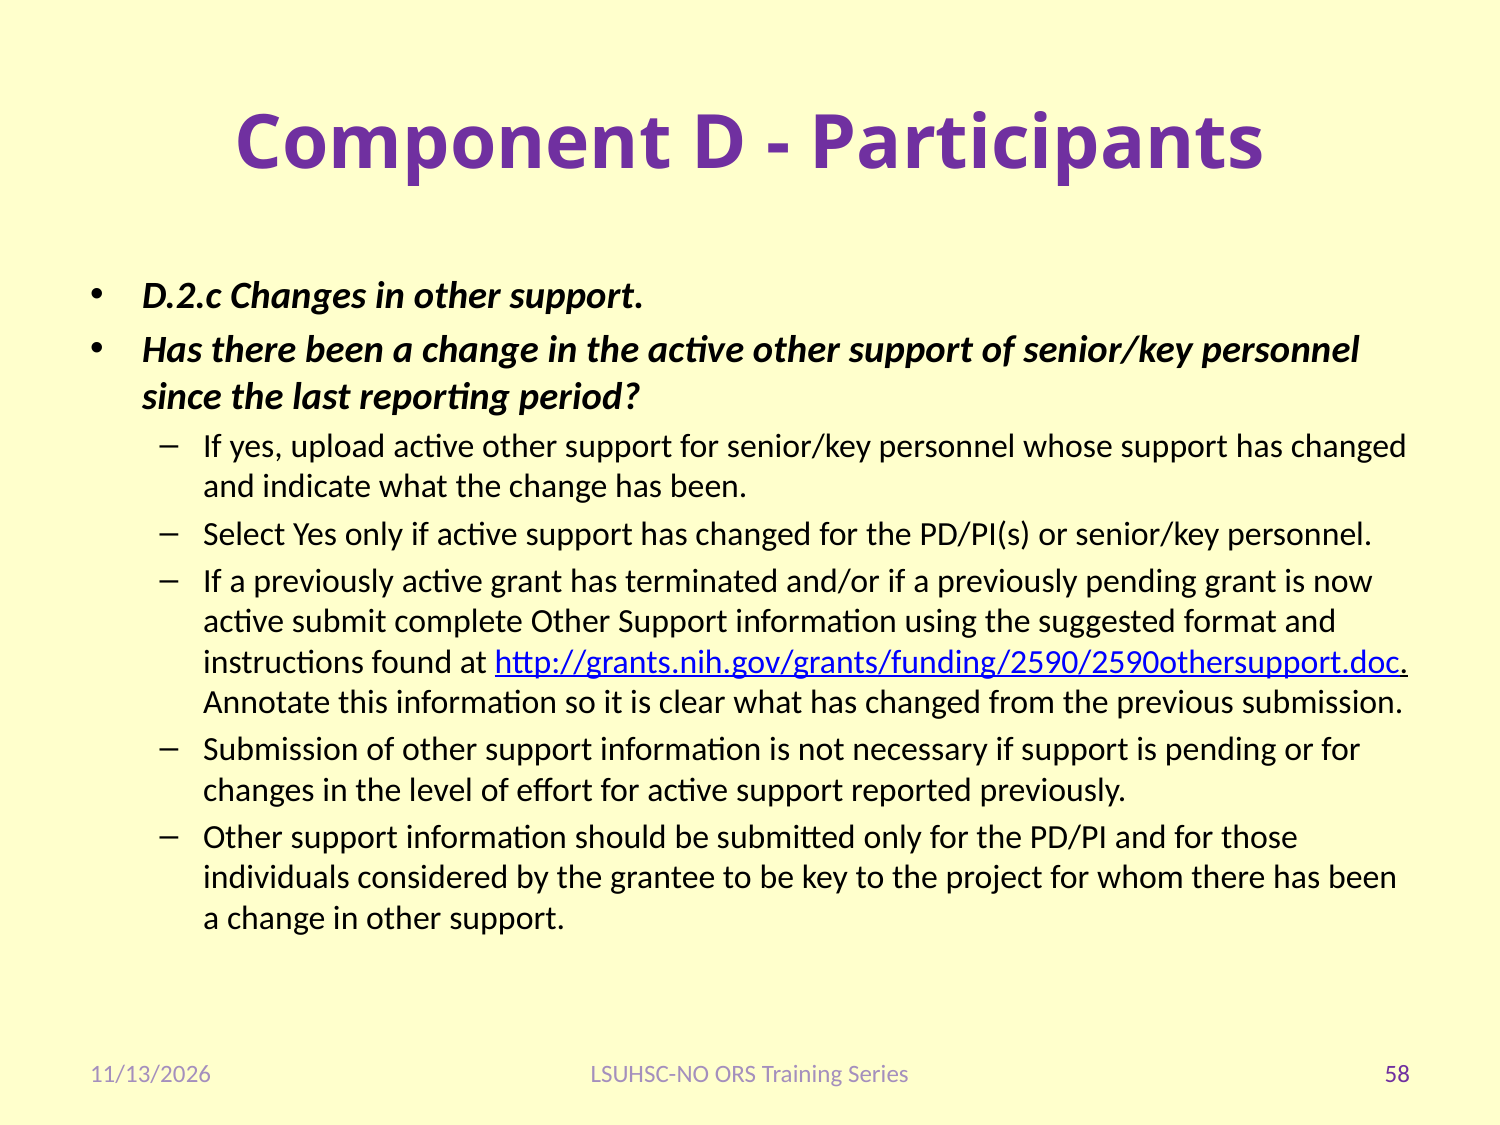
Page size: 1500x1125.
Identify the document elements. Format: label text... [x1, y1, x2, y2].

slide_number 58 [1074, 1042, 1425, 1103]
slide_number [75, 1042, 425, 1103]
title Component D - Participants [75, 45, 1425, 233]
footer LSUHSC-NO ORS Training Series [512, 1042, 988, 1103]
list D.2.c Changes in other support. Has there been a change in the active other support of senior/key personnel since the last reporting period? If yes, upload active other support for senior/key personnel whose support has changed and indicate what the change has been. Select Yes only if active support has changed for the PD/PI(s) or senior/key personnel. If a previously active grant has terminated and/or if a previously pending grant is now active submit complete Other Support information using the suggested format and instructions found at http://grants.nih.gov/grants/funding/2590/2590othersupport.doc. Annotate this information so it is clear what has changed from the previous submission. Submission of other support information is not necessary if support is pending or for changes in the level of effort for active support reported previously. Other support information should be submitted only for the PD/PI and for those individuals considered by the grantee to be key to the project for whom there has been a change in other support. [75, 262, 1425, 1005]
